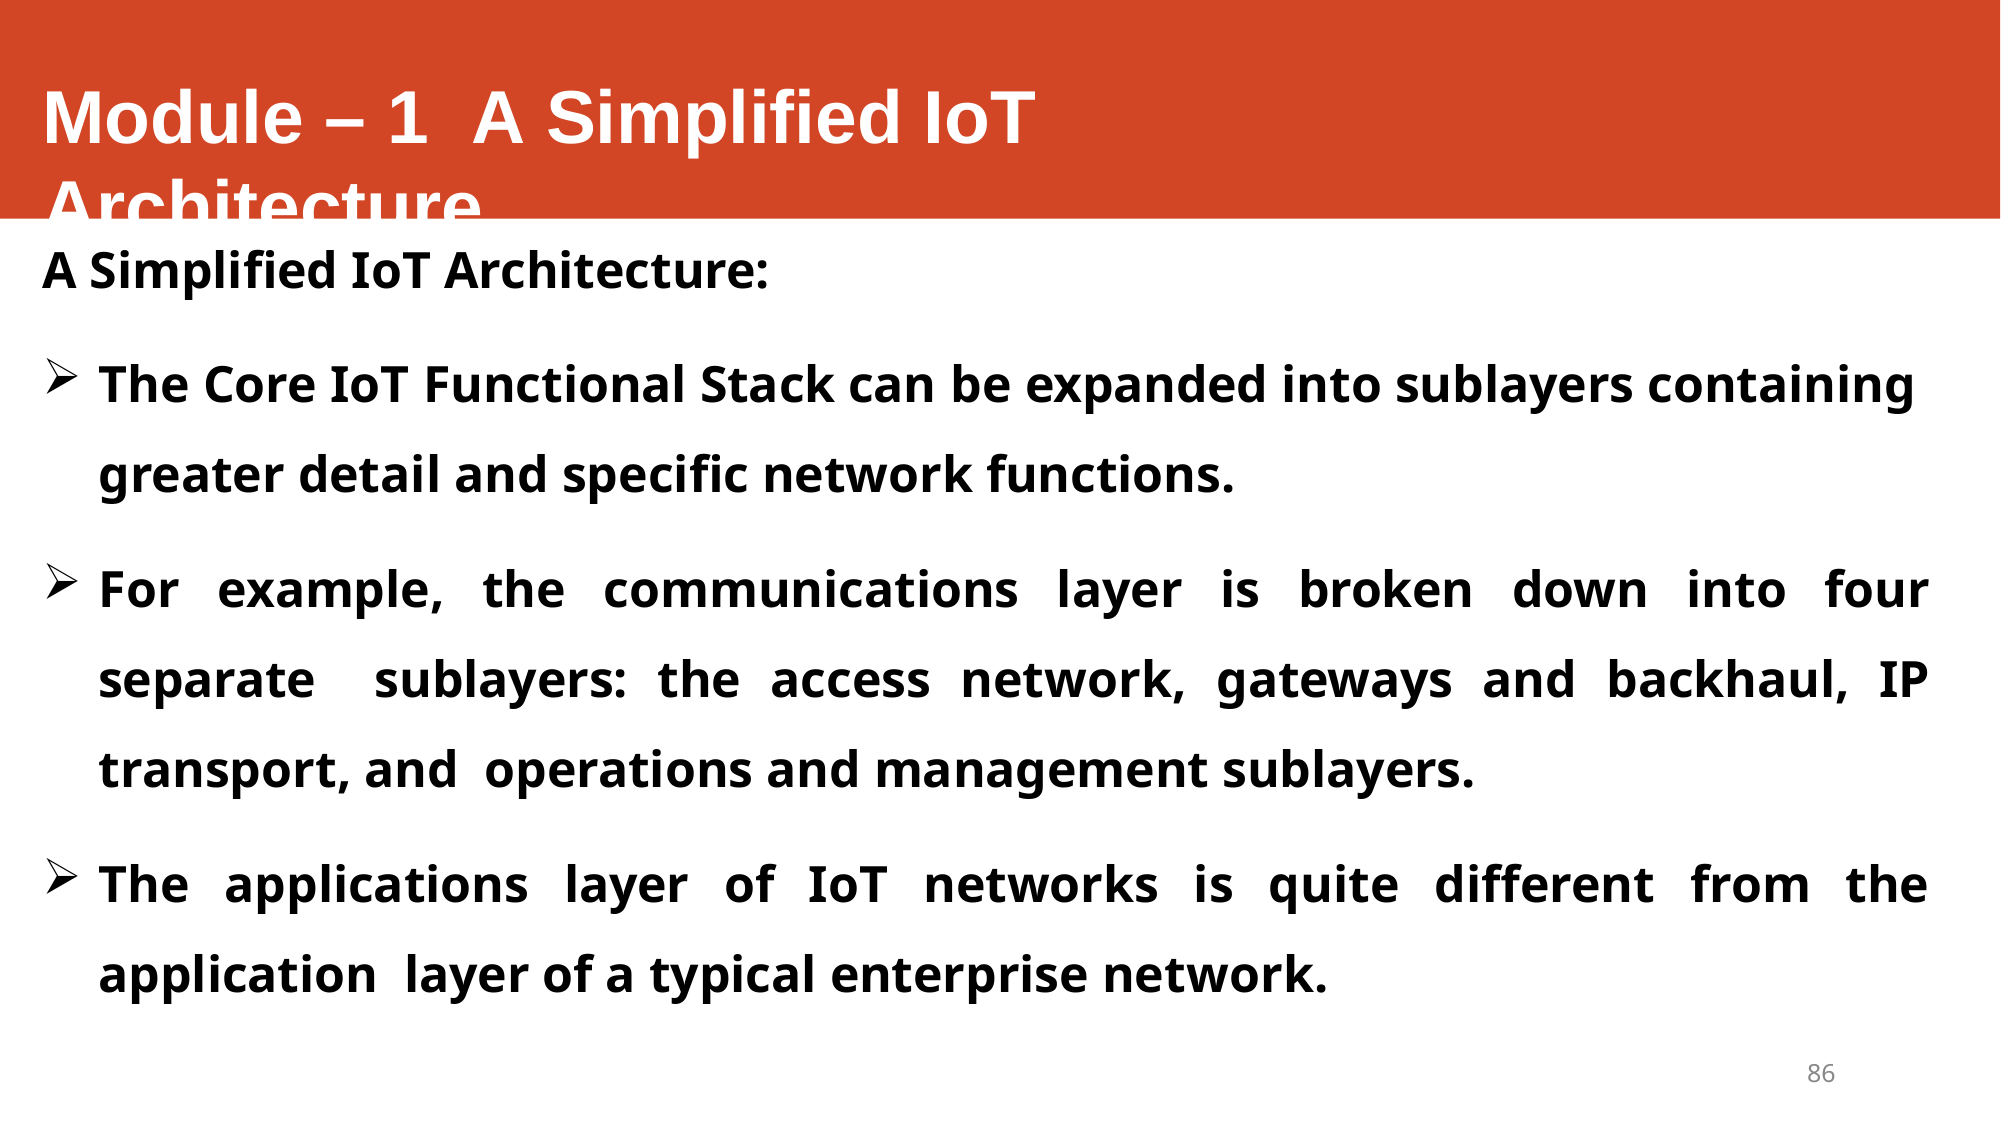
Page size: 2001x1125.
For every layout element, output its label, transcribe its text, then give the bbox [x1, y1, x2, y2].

text_box A Simplified IoT Architecture: The Core IoT Functional Stack can be expanded into sublayers containing greater detail and specific network functions. For example, the communications layer is broken down into four separate sublayers: the access network, gateways and backhaul, IP transport, and operations and management sublayers. The applications layer of IoT networks is quite different from the application layer of a typical enterprise network. [40, 235, 1931, 1003]
slide_number 86 [1800, 1053, 1854, 1125]
title Module – 1 A Simplified IoT Architecture [40, 66, 1495, 235]
